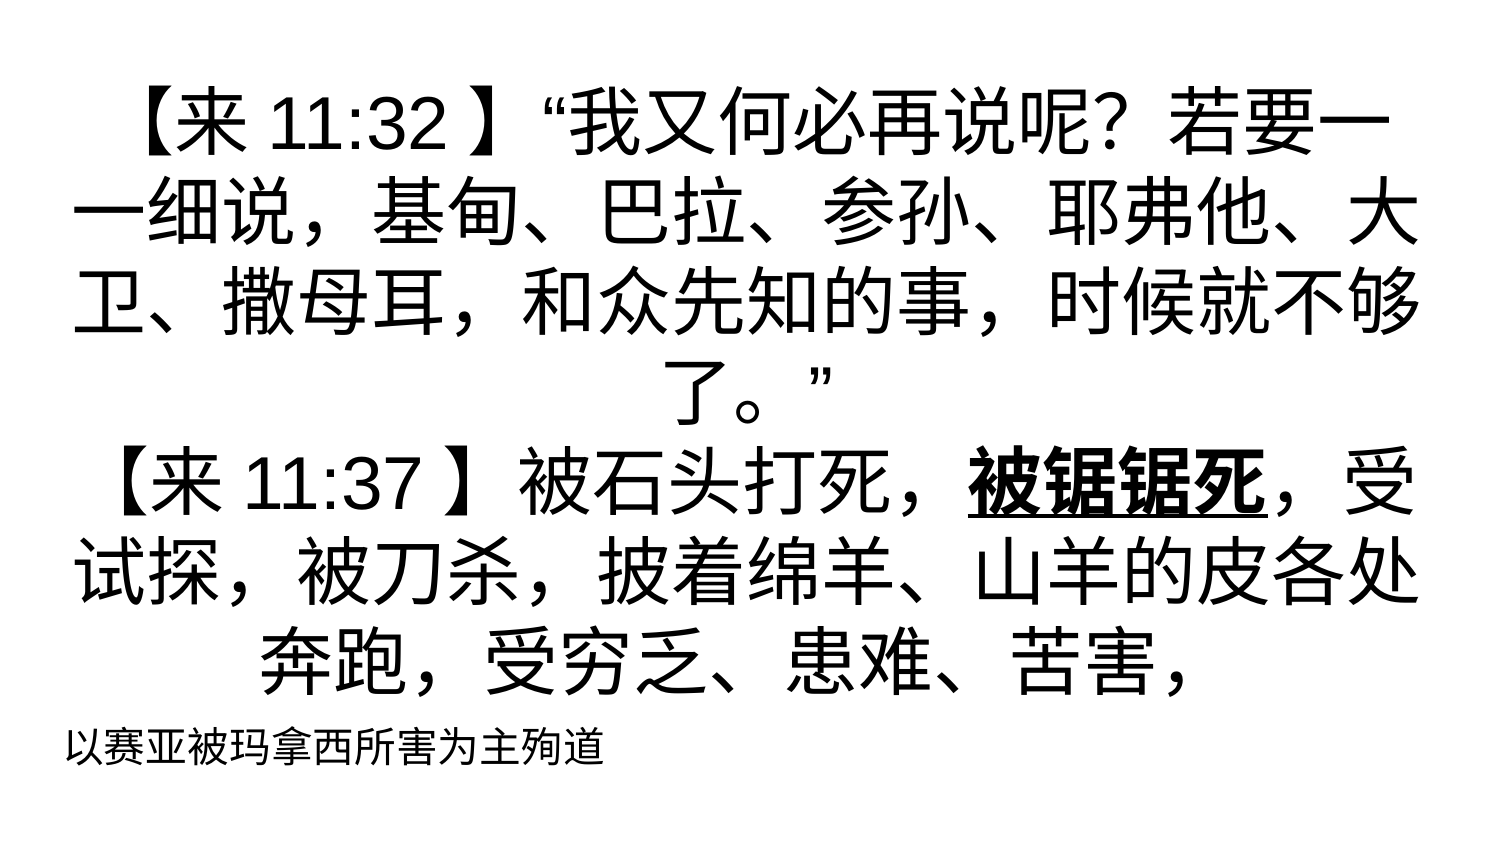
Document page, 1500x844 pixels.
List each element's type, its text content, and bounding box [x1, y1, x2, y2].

text_box 以赛亚被玛拿西所害为主殉道 [47, 695, 1375, 795]
text_box [47, 557, 1445, 696]
title 【来11:32】“我又何必再说呢？若要一一细说，基甸、巴拉、参孙、耶弗他、大卫、撒母耳，和众先知的事，时候就不够了。” 【来11:37】被石头打死，被锯锯死，受试探，被刀杀，披着绵羊、山羊的皮各处奔跑，受穷乏、患难、苦害， [47, 320, 1446, 459]
